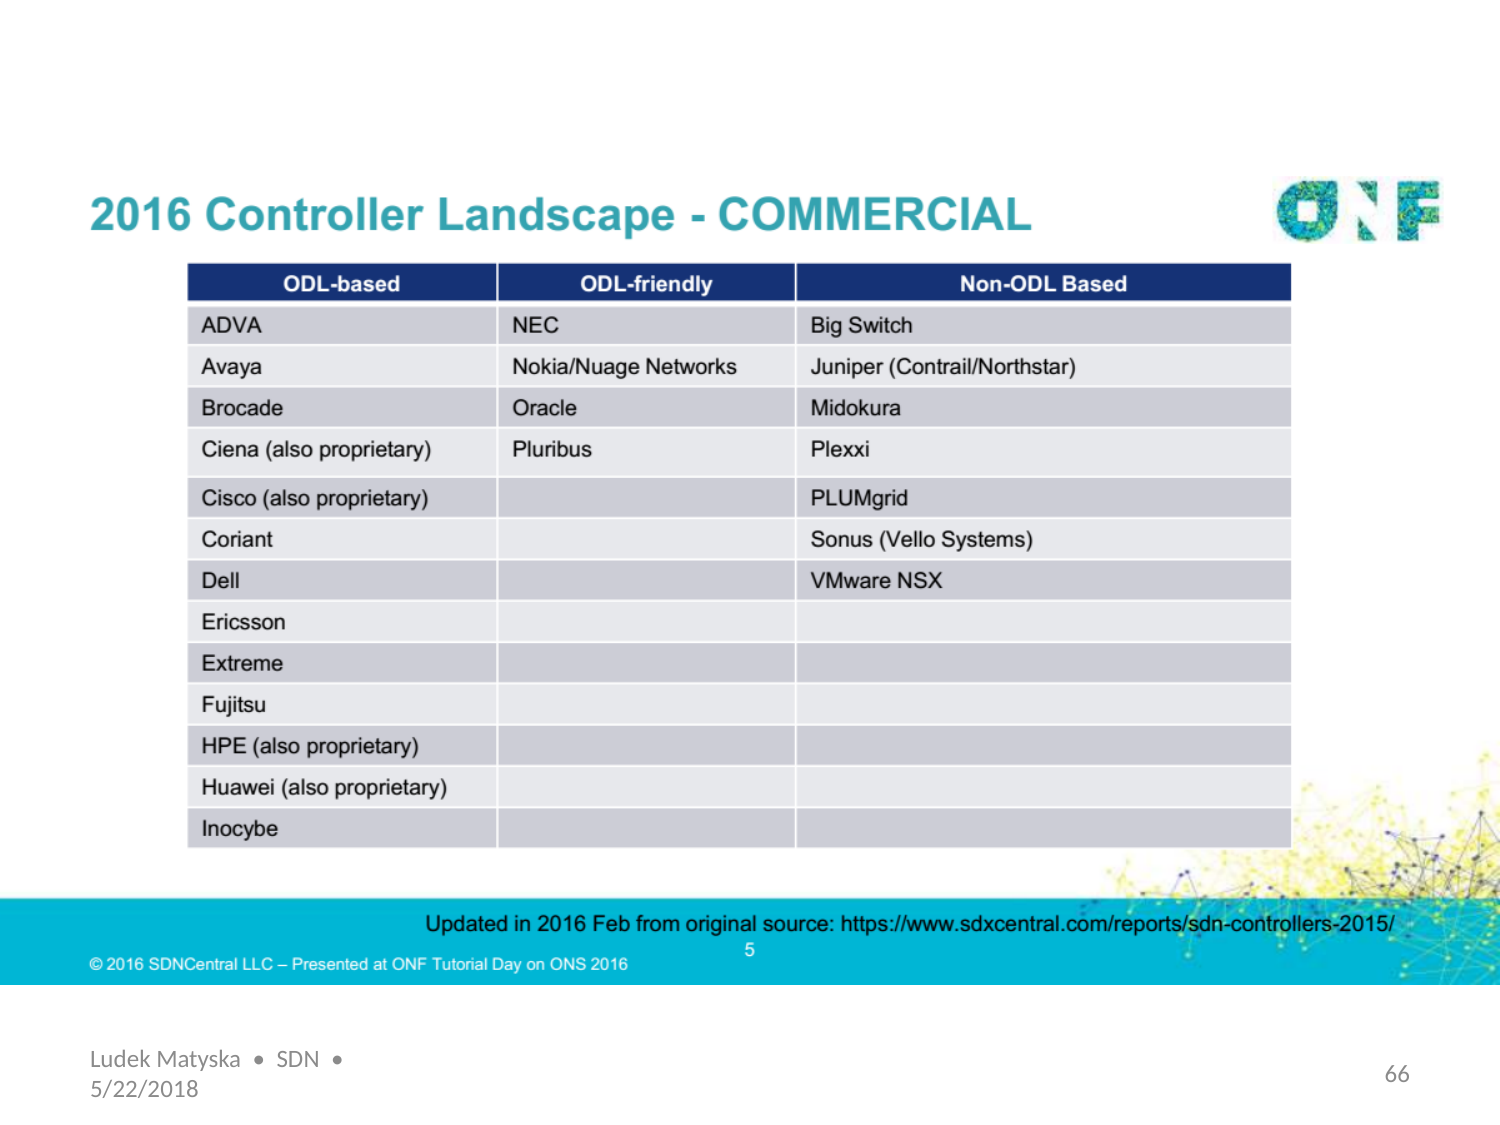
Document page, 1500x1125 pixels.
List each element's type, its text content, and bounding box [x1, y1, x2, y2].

picture [0, 140, 1500, 985]
slide_number 66 [1074, 1042, 1425, 1103]
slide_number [75, 1042, 425, 1103]
